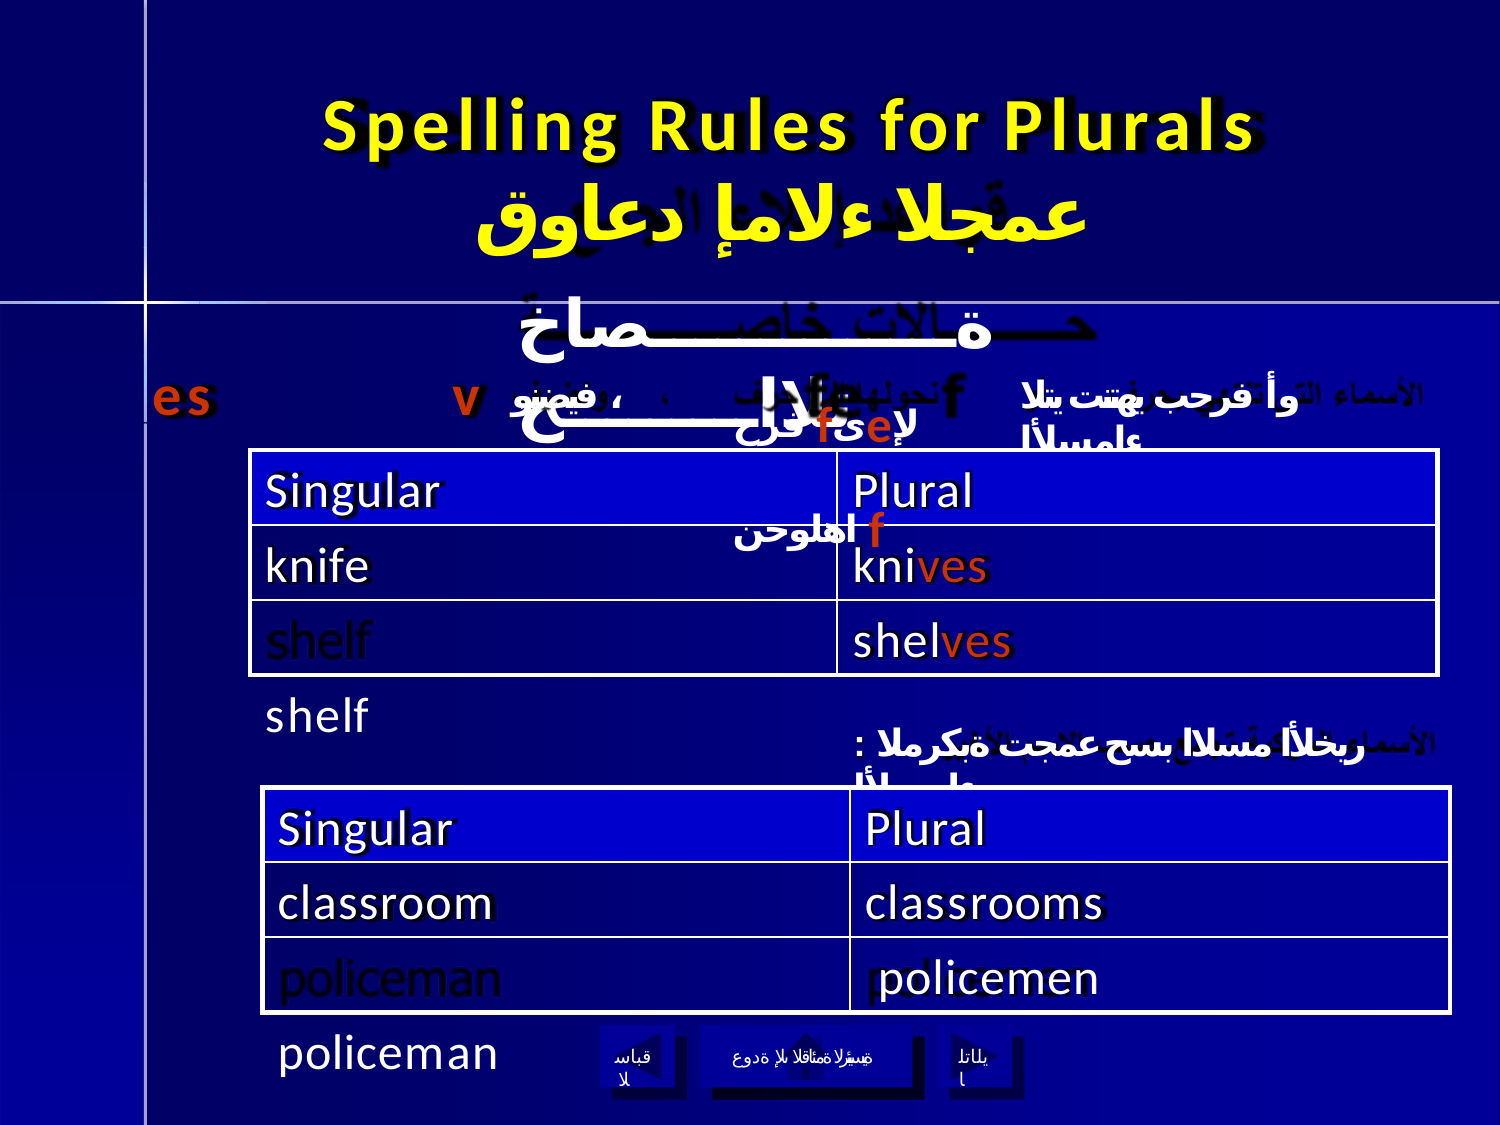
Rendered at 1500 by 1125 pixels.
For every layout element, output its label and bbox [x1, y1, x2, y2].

picture [1124, 938, 1449, 1012]
title [232, 73, 1268, 264]
picture [1009, 443, 1017, 449]
picture [147, 304, 474, 441]
picture [405, 600, 820, 674]
text_box [245, 707, 1461, 1100]
picture [532, 863, 833, 937]
picture [528, 443, 726, 449]
picture [1050, 600, 1437, 674]
text_box [599, 1024, 688, 1100]
picture [536, 938, 833, 1012]
picture [0, 304, 143, 1125]
slide_number [616, 1044, 659, 1125]
text_box [0, 0, 1500, 1125]
text_box [275, 51, 1338, 218]
picture [407, 525, 820, 599]
picture [1142, 863, 1449, 937]
footer [729, 1044, 882, 1125]
picture [147, 304, 1500, 1125]
picture [1026, 525, 1437, 599]
